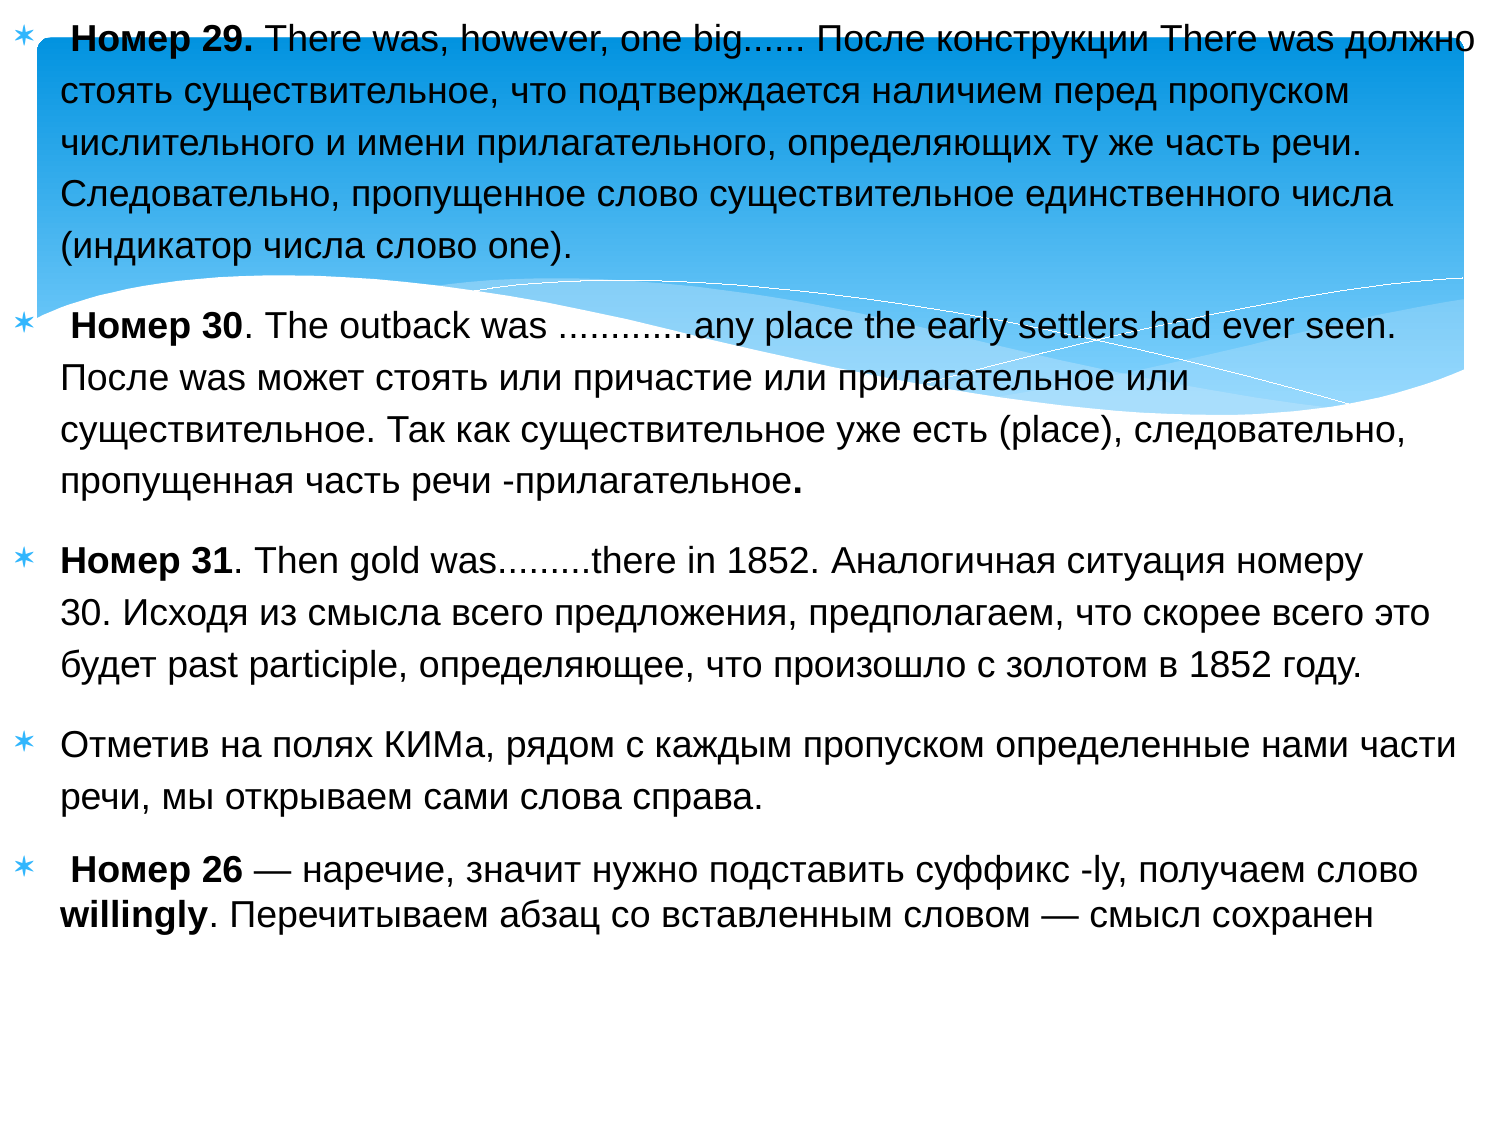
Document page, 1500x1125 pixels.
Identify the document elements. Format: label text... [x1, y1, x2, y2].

list Номер 29. There was, however, one big...... После конструкции There was должно стоять существительное, что подтверждается наличием перед пропуском числительного и имени прилагательного, определяющих ту же часть речи. Следовательно, пропущенное слово существительное единственного числа (индикатор числа слово one). Номер 30. The outback was .............any place the early settlers had ever seen. После was может стоять или причастие или прилагательное или существительное. Так как существительное уже есть (place), следовательно, пропущенная часть речи -прилагательное. Номер 31. Then gold was.........there in 1852. Аналогичная ситуация номеру 30. Исходя из смысла всего предложения, предполагаем, что скорее всего это будет past participle, определяющее, что произошло с золотом в 1852 году. Отметив на полях КИМа, рядом с каждым пропуском определенные нами части речи, мы открываем сами слова справа. Номер 26 — наречие, значит нужно подставить суффикс -ly, получаем слово willingly. Перечитываем абзац со вставленным словом — смысл сохранен [0, 0, 1500, 1125]
